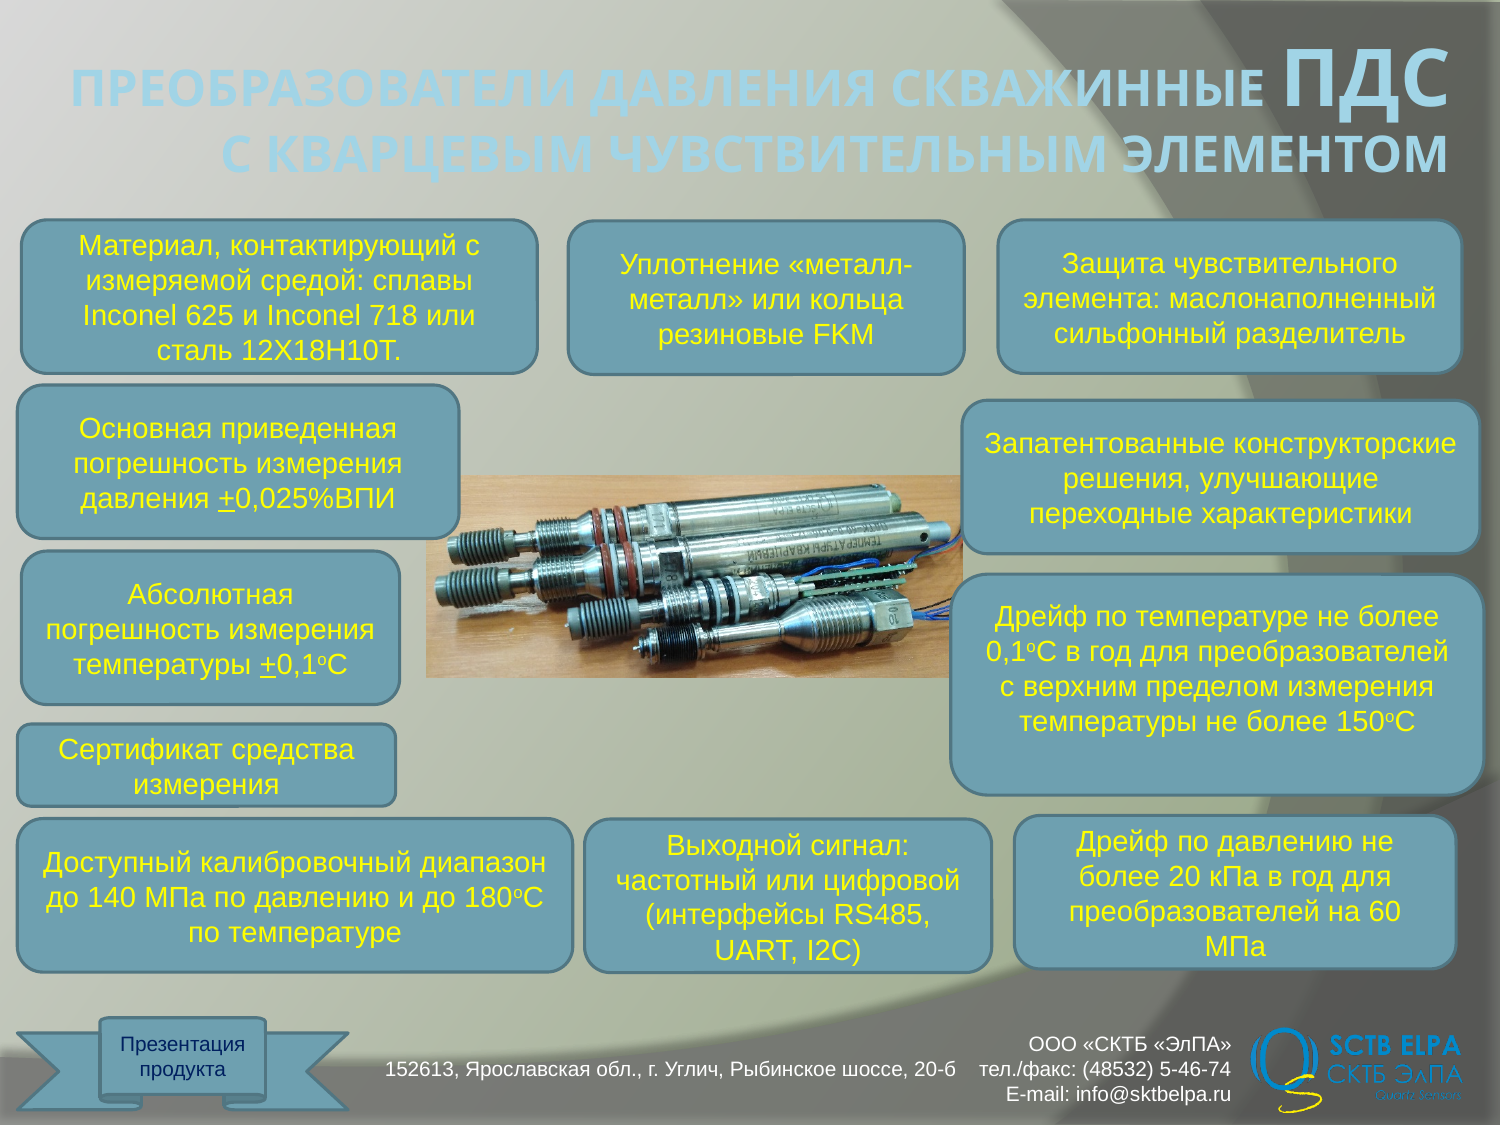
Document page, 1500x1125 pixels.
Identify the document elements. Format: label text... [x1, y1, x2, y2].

picture [1250, 1027, 1469, 1115]
text_box Защита чувствительного элемента: маслонаполненный сильфонный разделитель [996, 218, 1464, 375]
text_box Запатентованные конструкторские решения, улучшающие переходные характеристики [960, 398, 1482, 556]
text_box Абсолютная погрешность измерения температуры +0,1oC [19, 549, 402, 707]
picture [426, 475, 963, 678]
text_box Доступный калибровочный диапазон до 140 МПа по давлению и до 180oC по температуре [15, 816, 575, 974]
text_box Основная приведенная погрешность измерения давления +0,025%ВПИ [15, 383, 461, 541]
text_box Презентация продукта [15, 1016, 350, 1112]
text_box ООО «СКТБ «ЭлПА» 152613, Ярославская обл., г. Углич, Рыбинское шоссе, 20-б тел./факс: (48532) 5-46-74 E-mail: info@sktbelpa.ru [369, 1023, 1241, 1113]
title Преобразователи Давления СКВАЖиННЫЕ ПДС с кварцевым чувствительным элементом [50, 19, 1459, 244]
text_box Дрейф по давлению не более 20 кПа в год для преобразователей на 60 МПа [1012, 813, 1458, 971]
text_box Уплотнение «металл-металл» или кольца резиновые FKM [566, 219, 966, 377]
text_box Сертификат средства измерения [15, 722, 398, 808]
text_box Материал, контактирующий с измеряемой средой: сплавы Inconel 625 и Inconel 718 или сталь 12Х18Н10Т. [19, 218, 539, 375]
text_box Дрейф по температуре не более 0,1oC в год для преобразователей с верхним пределом измерения температуры не более 150oC [949, 572, 1486, 797]
text_box Выходной сигнал: частотный или цифровой (интерфейсы RS485, UART, I2C) [583, 817, 994, 975]
